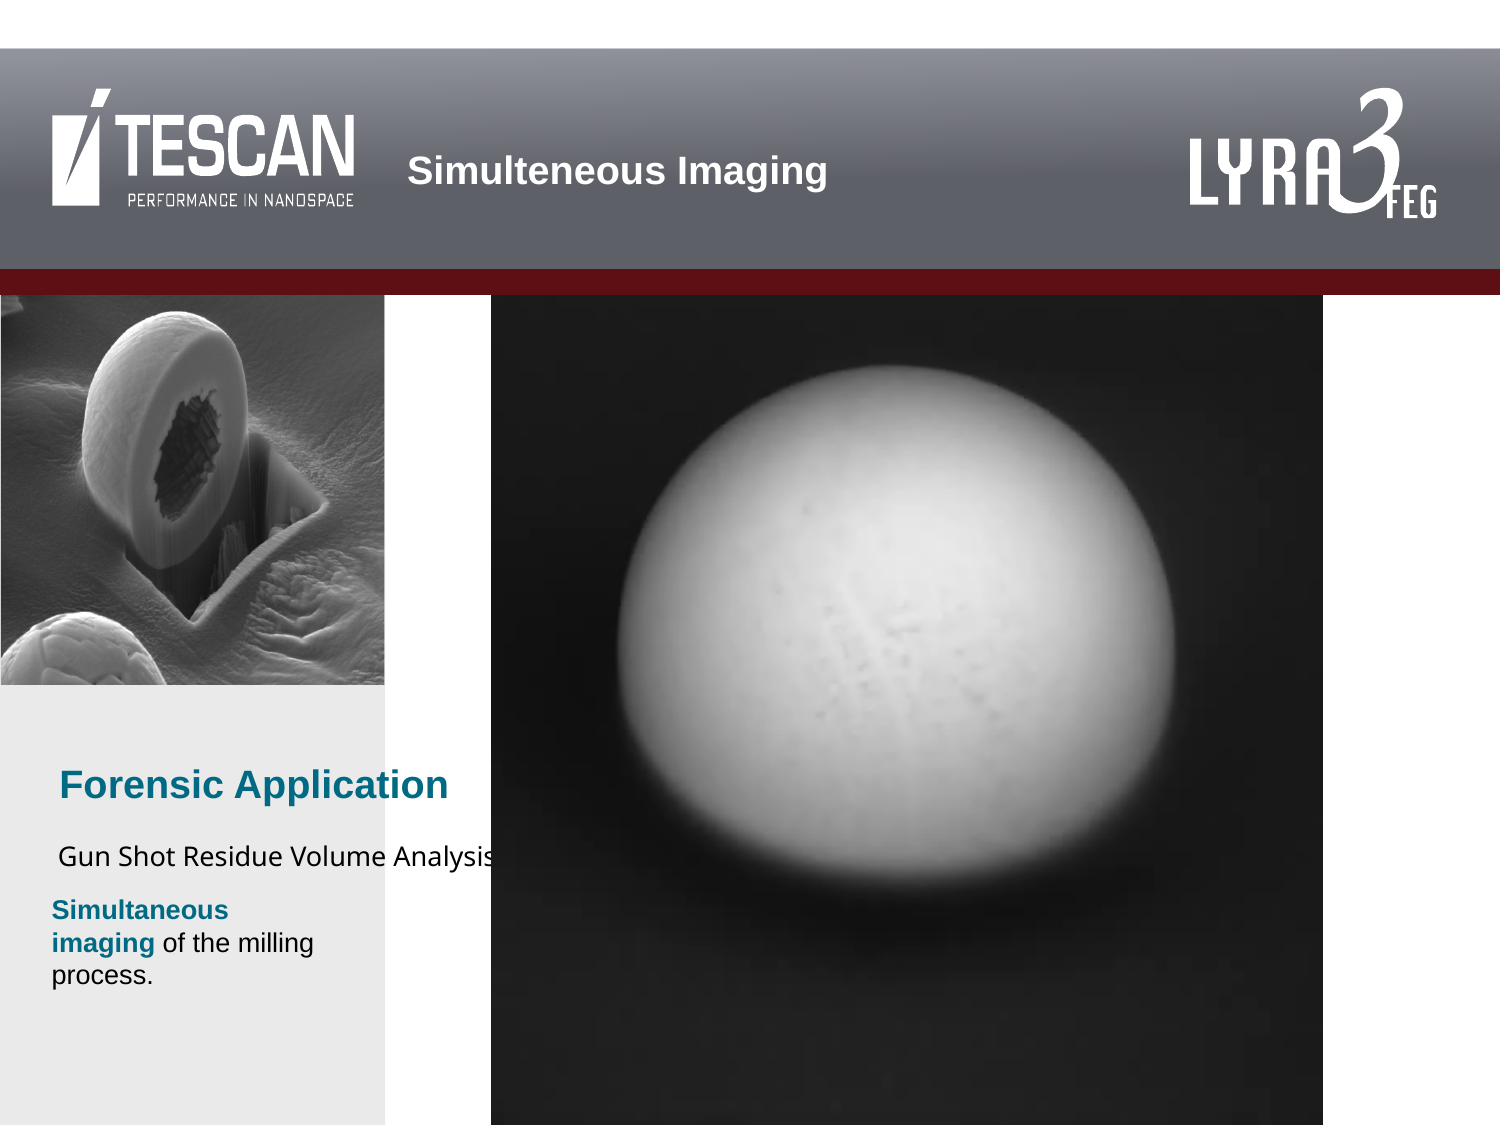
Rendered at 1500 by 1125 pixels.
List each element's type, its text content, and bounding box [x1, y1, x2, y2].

text_box Gun Shot Residue Volume Analysis [390, 839, 485, 893]
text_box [0, 690, 386, 1125]
picture [0, 296, 385, 685]
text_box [1189, 87, 1437, 219]
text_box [0, 48, 1500, 296]
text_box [490, 294, 1324, 1125]
text_box Forensic Application [390, 751, 485, 814]
